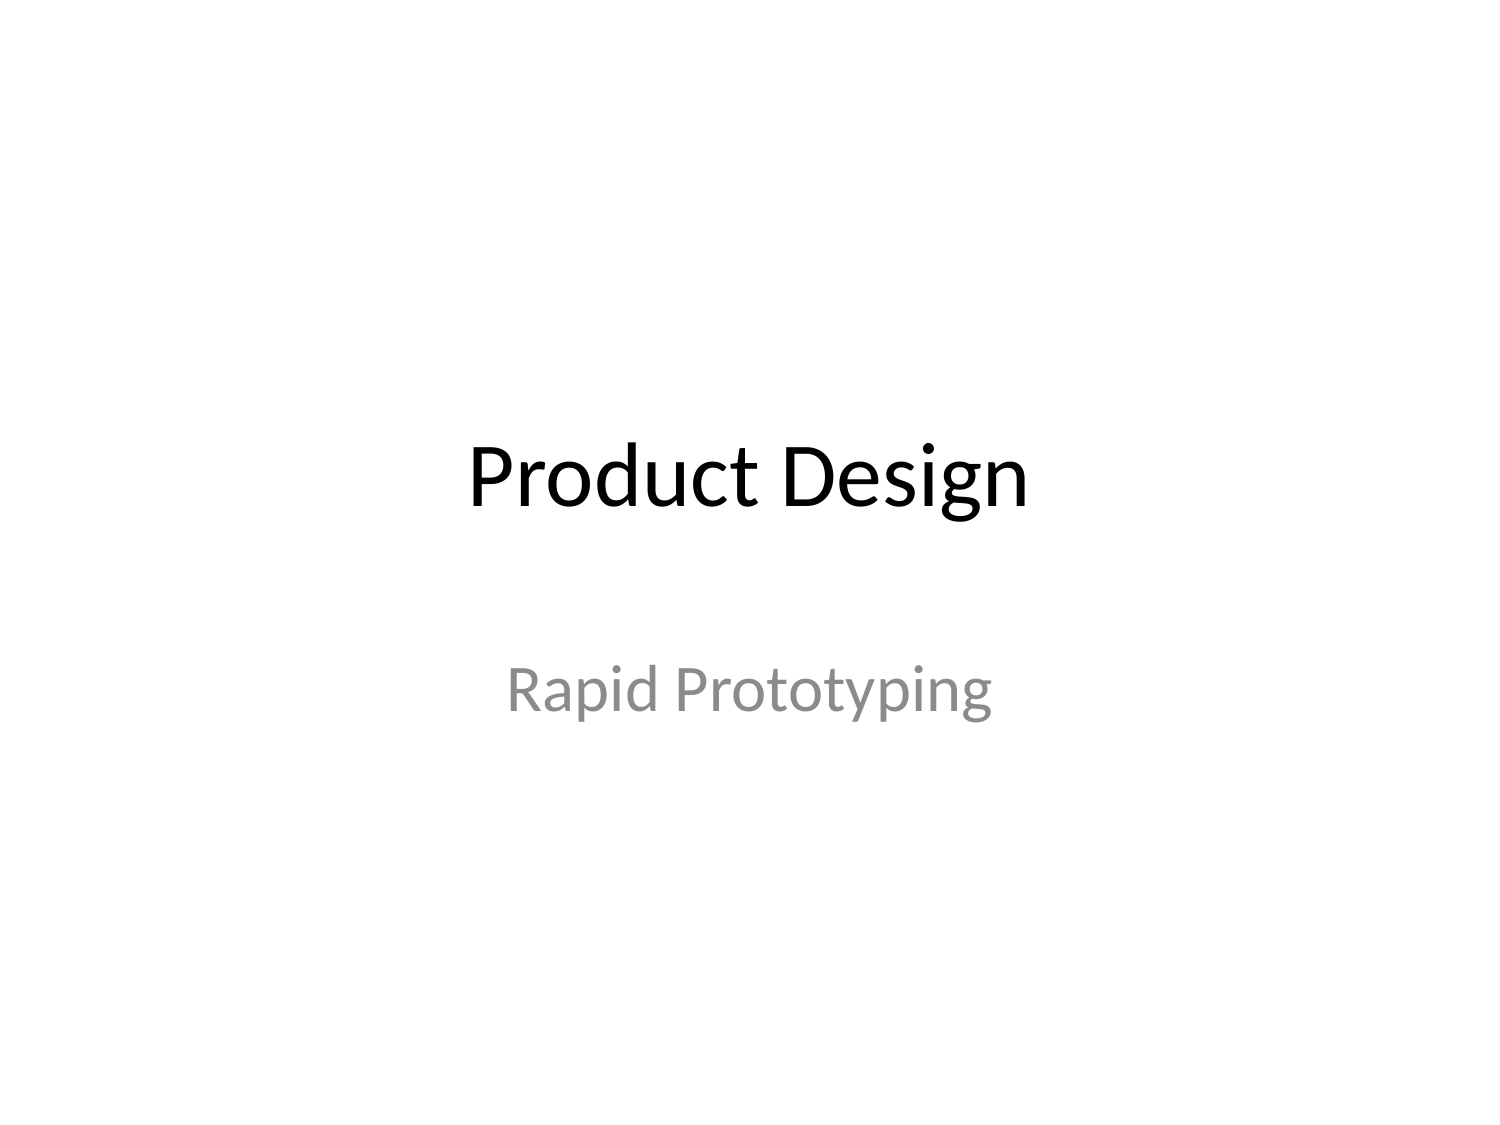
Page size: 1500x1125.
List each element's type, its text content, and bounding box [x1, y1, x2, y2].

title Product Design [112, 349, 1388, 591]
subtitle Rapid Prototyping [225, 637, 1275, 925]
